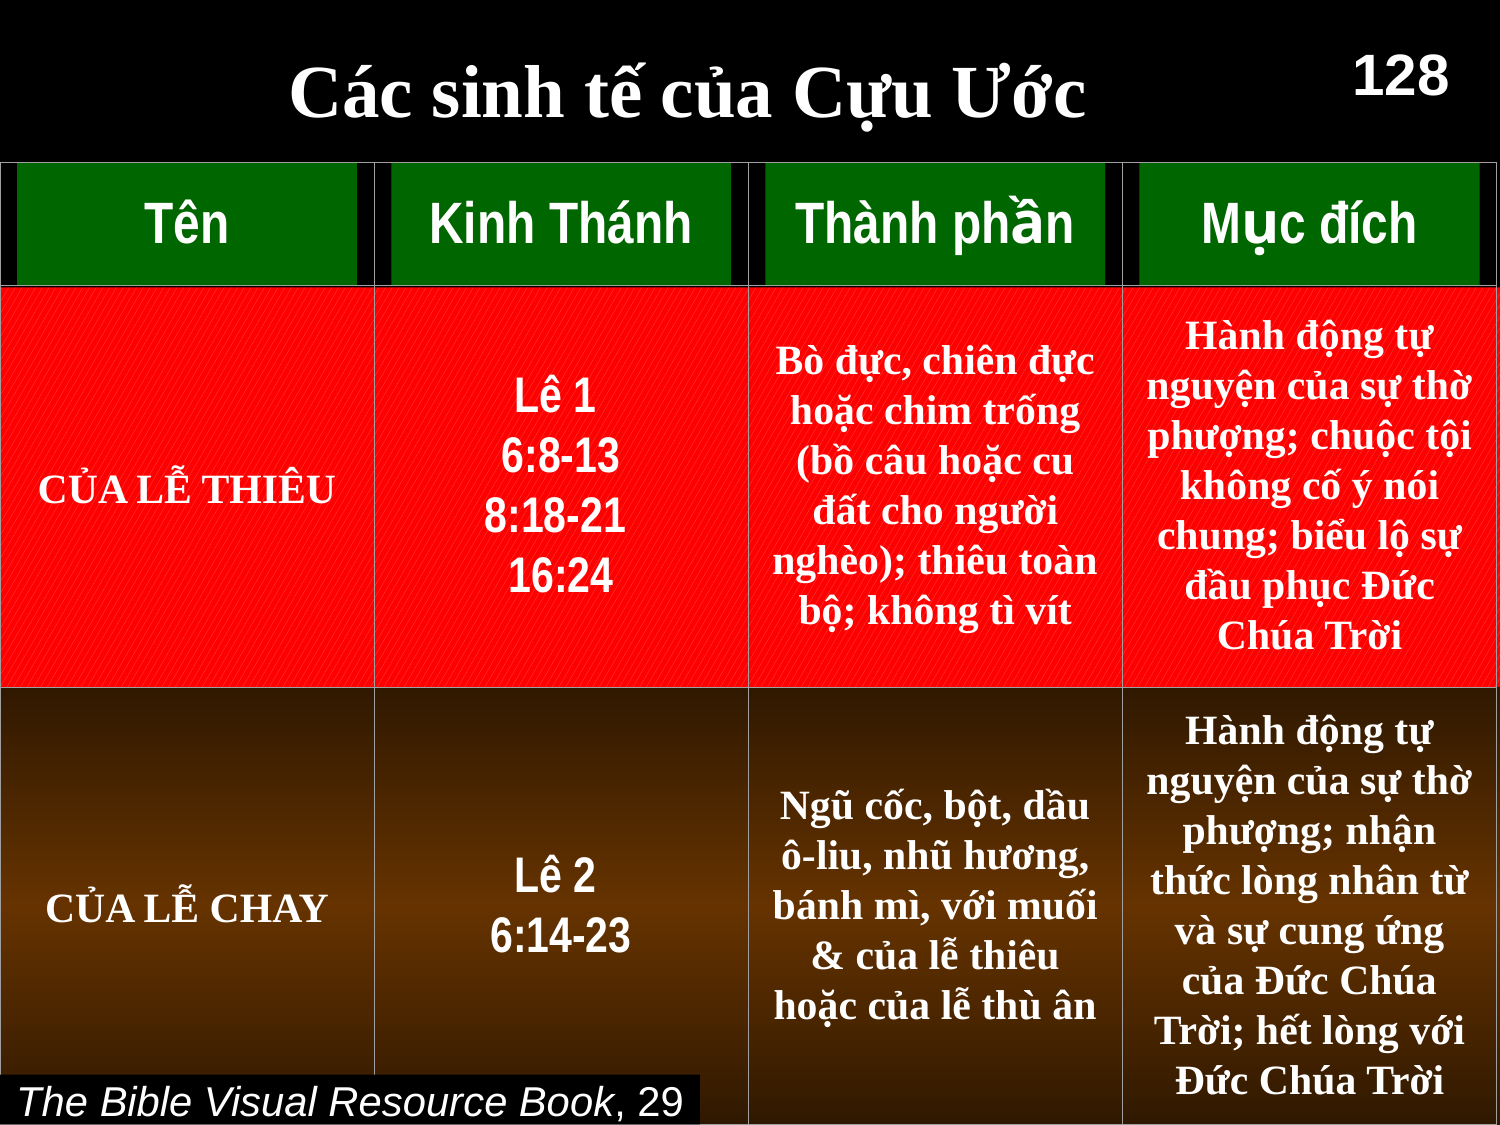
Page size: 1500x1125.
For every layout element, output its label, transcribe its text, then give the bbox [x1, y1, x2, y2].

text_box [0, 162, 1498, 1125]
title Các sinh tế của Cựu Ước [50, 24, 1325, 150]
text_box [0, 0, 1500, 167]
text_box 128 [1337, 29, 1465, 114]
